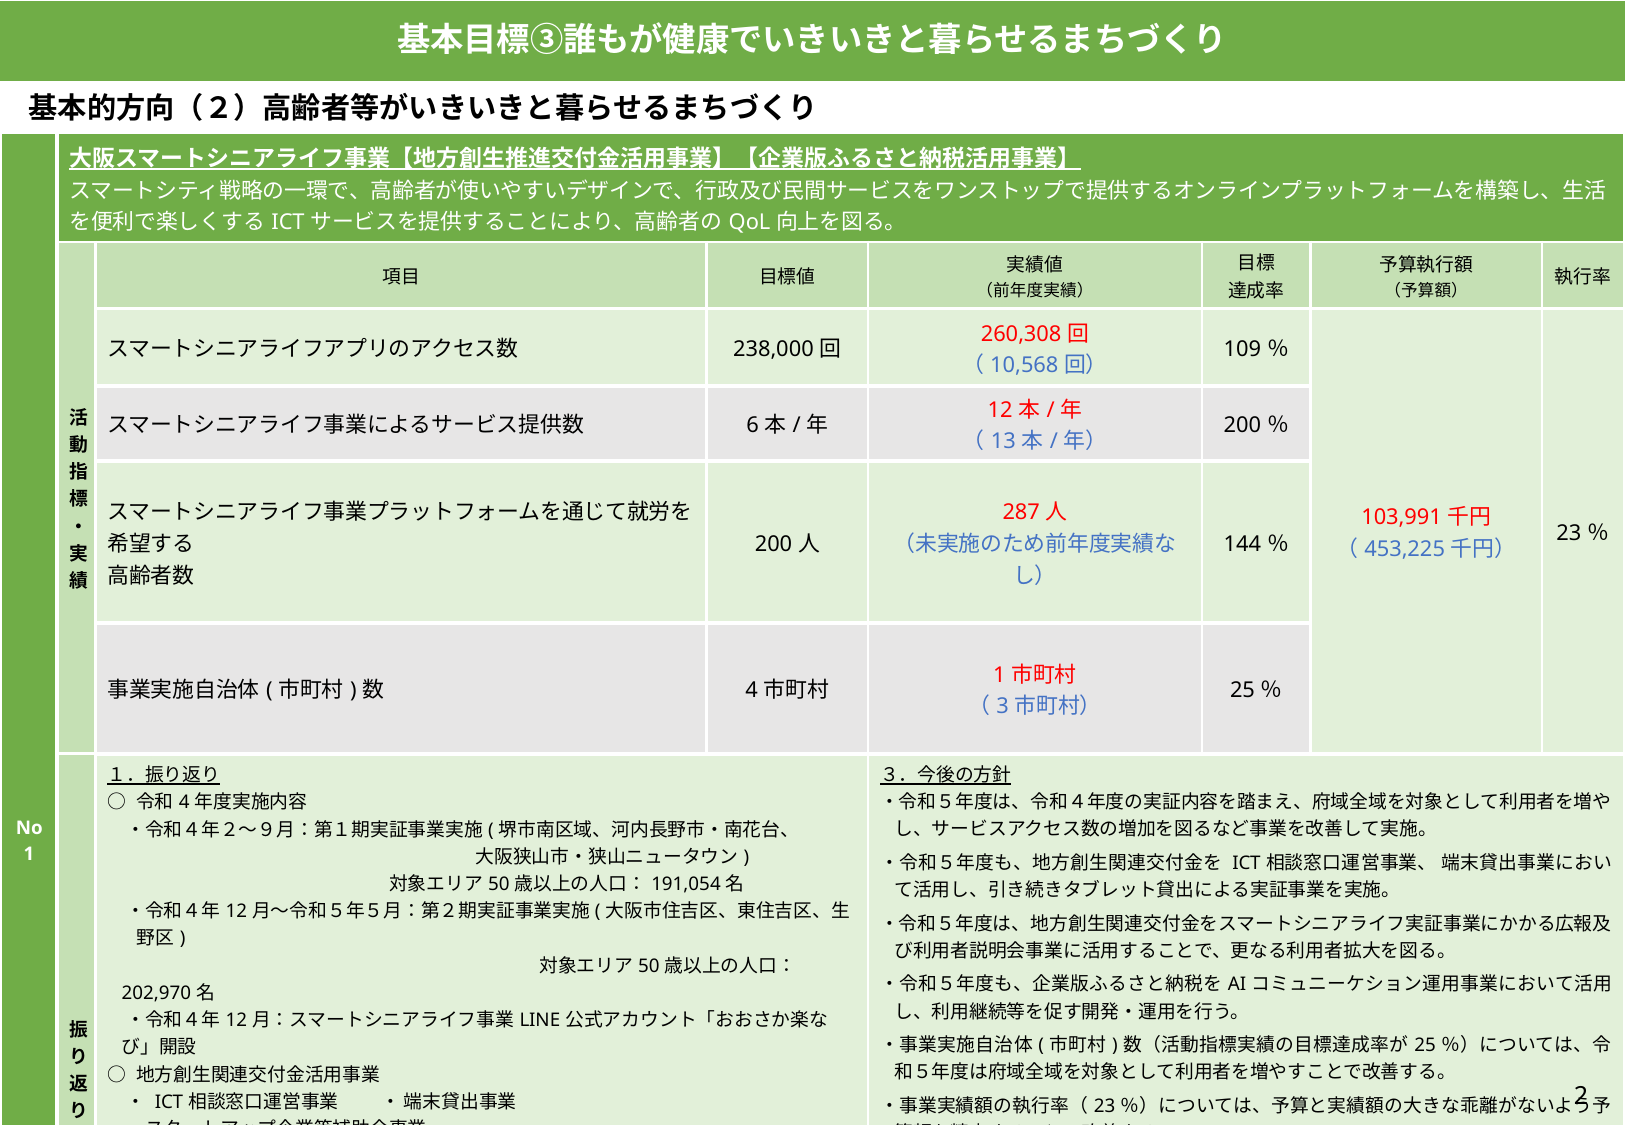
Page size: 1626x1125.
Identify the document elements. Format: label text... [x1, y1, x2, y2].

table_cell 200人 [708, 463, 867, 621]
table_cell 目標値 [708, 243, 867, 307]
table_cell 103,991千円 （453,225千円） [1312, 310, 1541, 752]
table_cell 4市町村 [708, 625, 867, 752]
table_cell 1市町村 （3市町村） [869, 625, 1201, 752]
table_cell 予算執行額 （予算額） [1312, 243, 1541, 307]
table_cell スマートシニアライフ事業によるサービス提供数 [97, 388, 705, 459]
table_header No 1 [2, 134, 55, 1125]
table_cell 活動指標・実績 [59, 243, 94, 752]
table_cell 項目 [97, 243, 705, 307]
table_cell 25％ [1203, 625, 1309, 752]
table_cell 振り返り・今後の方針 [59, 755, 94, 1125]
table_cell 12本/年 （13本/年） [869, 388, 1201, 459]
table_cell 事業実施自治体(市町村)数 [97, 625, 705, 752]
table_cell 目標 達成率 [1203, 243, 1309, 307]
table_cell 執行率 [1543, 243, 1623, 307]
table_cell 144％ [1203, 463, 1309, 621]
table_cell １．振り返り ○ 令和4年度実施内容 ・令和４年２～９月：第１期実証事業実施(堺市南区域、河内長野市・南花台、 大阪狭山市・狭山ニュータウン) 対象エリア50歳以上の人口：191,054名 ・令和４年12月～令和５年５月：第２期実証事業実施(大阪市住吉区、東住吉区、生野区) 対象エリア50歳以上の人口：202,970名 ・令和４年12月：スマートシニアライフ事業LINE公式アカウント「おおさか楽なび」開設 ○ 地方創生関連交付金活用事業 ・ ICT相談窓口運営事業 ・ 端末貸出事業 ・スタートアップ企業等補助金事業 ○ 企業版ふるさと納税活用事業 ・ スマートシニアライフ実証事業にかかる広報及び利用者説明会 ・ AIコミュニーケション運用事業 ・ 寄附金収納促進事業 ※令和４年度企業版ふるさと納税寄附額：105,100千円 ２．達成状況 ・概ね、KPI、活動指標を達成するなど効果があった。 ・事業実施自治体(市町村)数については、実績数は「１」となり、KPI、活動指標を達成できなかった。大阪市内３区を対象としたため市町村数は「１」だが、前年同様の規模で実証事業を実施。 ・執行率については、当初予算額に対し23％と大きく減少した。要因は、当初想定していた寄附金額を収納できなかったため。 ・サービス提供数目標達成率が200％となった。要因は、参画企業の増加に伴い、想定以上に新規サービスが増加したため。 [97, 756, 867, 1125]
table_cell 実績値 （前年度実績） [869, 243, 1201, 307]
table_cell 23％ [1543, 310, 1623, 752]
text_box 基本的方向（２）高齢者等がいきいきと暮らせるまちづくり [13, 82, 1077, 132]
table_cell 200％ [1203, 388, 1309, 459]
table_cell スマートシニアライフアプリのアクセス数 [97, 310, 705, 384]
table_cell 287人 （未実施のため前年度実績なし） [869, 463, 1201, 621]
text_box 2 [1237, 1065, 1603, 1125]
table_header 大阪スマートシニアライフ事業【地方創生推進交付金活用事業】【企業版ふるさと納税活用事業】 スマートシティ戦略の一環で、高齢者が使いやすいデザインで、行政及び民間サービスをワンストップで提供するオンラインプラットフォームを構築し、生活を便利で楽しくするICTサービスを提供することにより、高齢者のQoL向上を図る。 [59, 134, 1623, 241]
table_cell ３．今後の方針 ・令和５年度は、令和４年度の実証内容を踏まえ、府域全域を対象として利用者を増やし、サービスアクセス数の増加を図るなど事業を改善して実施。 ・令和５年度も、地方創生関連交付金を ICT相談窓口運営事業、 端末貸出事業において活用し、引き続きタブレット貸出による実証事業を実施。 ・令和５年度は、地方創生関連交付金をスマートシニアライフ実証事業にかかる広報及び利用者説明会事業に活用することで、更なる利用者拡大を図る。 ・令和５年度も、企業版ふるさと納税をAIコミュニーケション運用事業において活用し、利用継続等を促す開発・運用を行う。 ・事業実施自治体(市町村)数（活動指標実績の目標達成率が25％）については、令和５年度は府域全域を対象として利用者を増やすことで改善する。 ・事業実績額の執行率（23％）については、予算と実績額の大きな乖離がないよう予算額を精査することで改善する。 [869, 756, 1623, 1125]
table_cell スマートシニアライフ事業プラットフォームを通じて就労を希望する 高齢者数 [97, 463, 705, 621]
table_cell 6本/年 [708, 388, 867, 459]
table_cell 238,000回 [708, 310, 867, 384]
text_box 基本目標③誰もが健康でいきいきと暮らせるまちづくり [0, 0, 1625, 82]
table_cell 109％ [1203, 310, 1309, 384]
table_cell 260,308回 （10,568回） [869, 310, 1201, 384]
